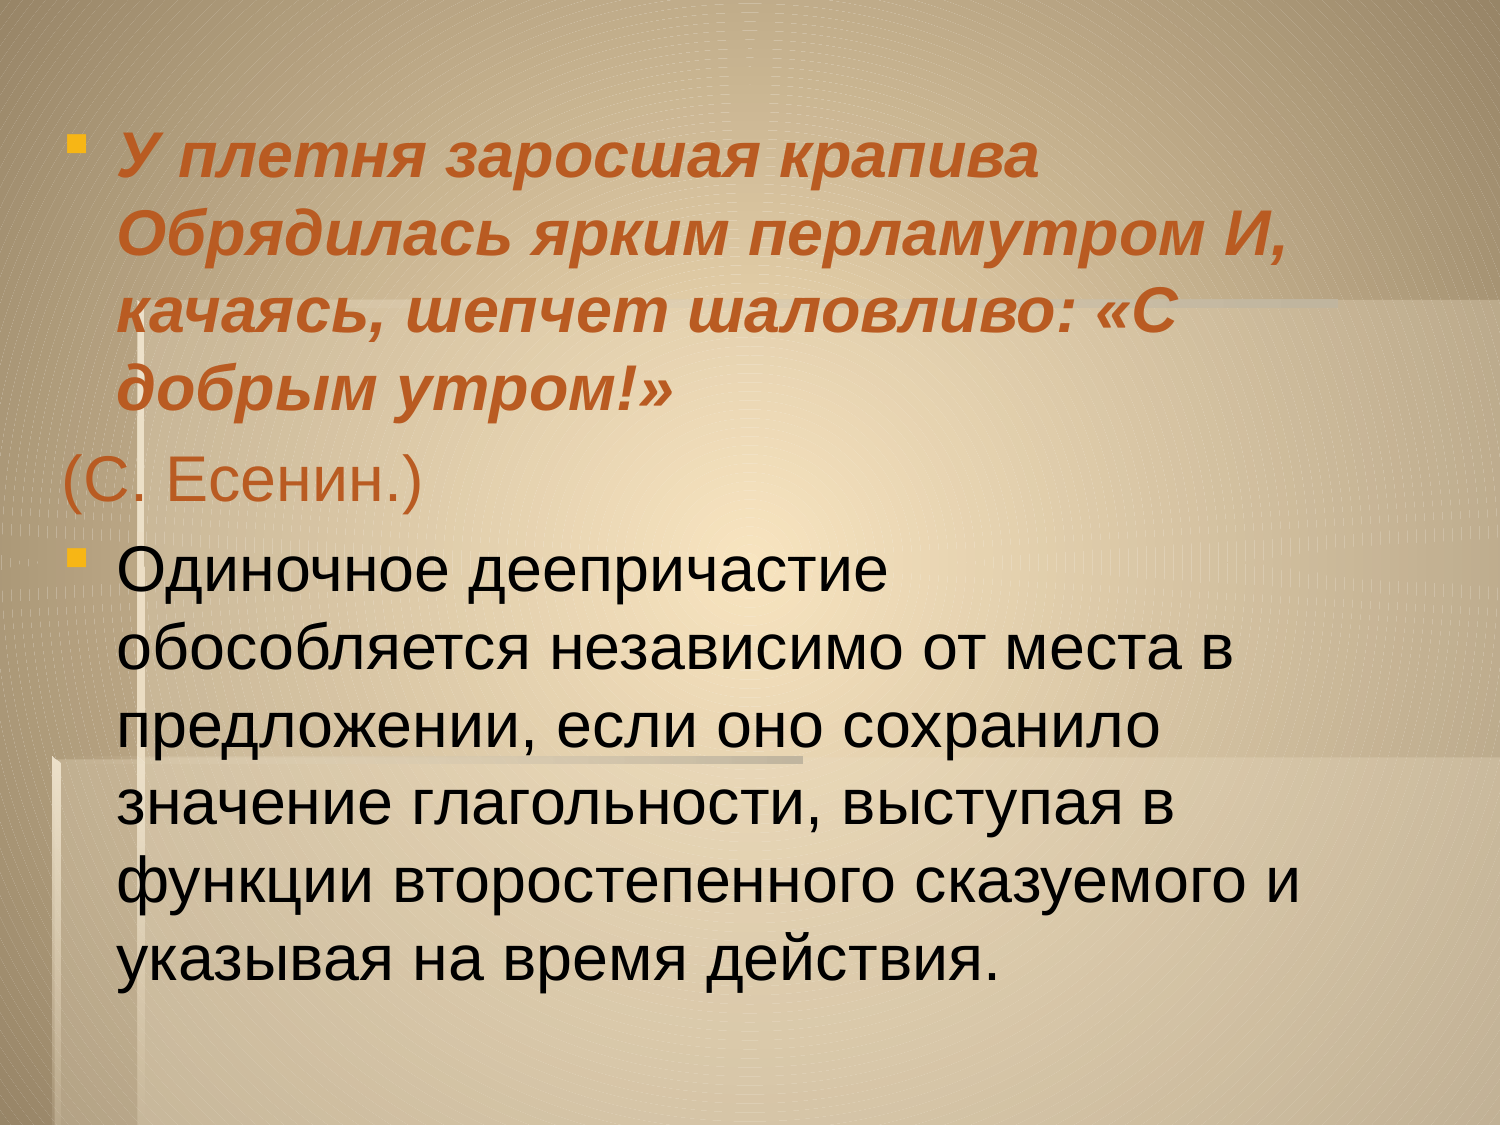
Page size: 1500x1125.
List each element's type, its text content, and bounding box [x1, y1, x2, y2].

list У плетня заросшая крапива Обрядилась ярким перламутром И, качаясь, шепчет шаловливо: «С добрым утром!» (С. Есенин.) Одиночное деепричастие обособляется независимо от места в предложении, если оно сохранило значение глагольности, выступая в функции второстепенного сказуемого и указывая на время действия. [46, 105, 1337, 1006]
